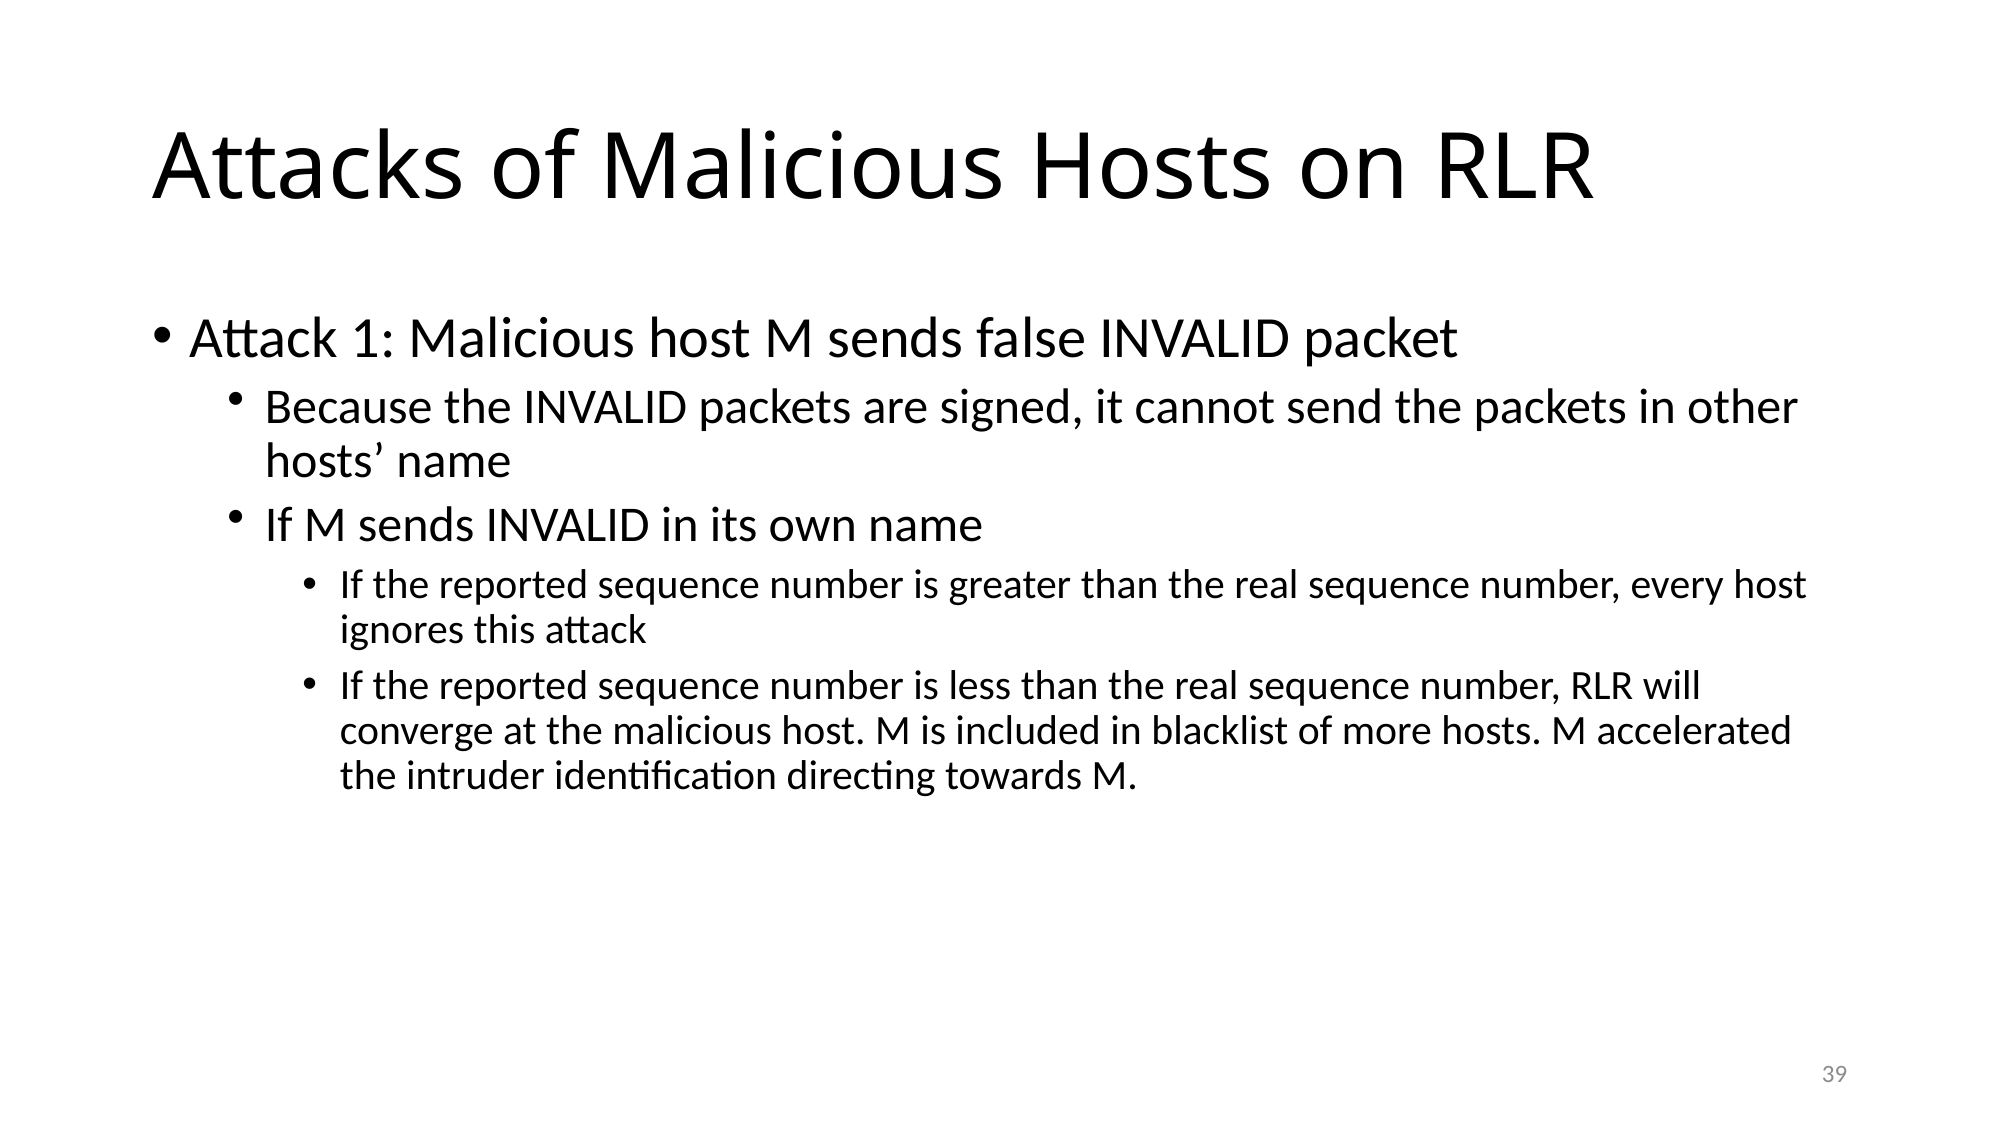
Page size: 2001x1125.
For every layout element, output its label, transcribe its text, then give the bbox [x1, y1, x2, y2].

list Attack 1: Malicious host M sends false INVALID packet Because the INVALID packets are signed, it cannot send the packets in other hosts’ name If M sends INVALID in its own name If the reported sequence number is greater than the real sequence number, every host ignores this attack If the reported sequence number is less than the real sequence number, RLR will converge at the malicious host. M is included in blacklist of more hosts. M accelerated the intruder identification directing towards M. [137, 299, 1863, 1014]
slide_number 39 [1412, 1042, 1863, 1103]
title Attacks of Malicious Hosts on RLR [137, 59, 1863, 278]
